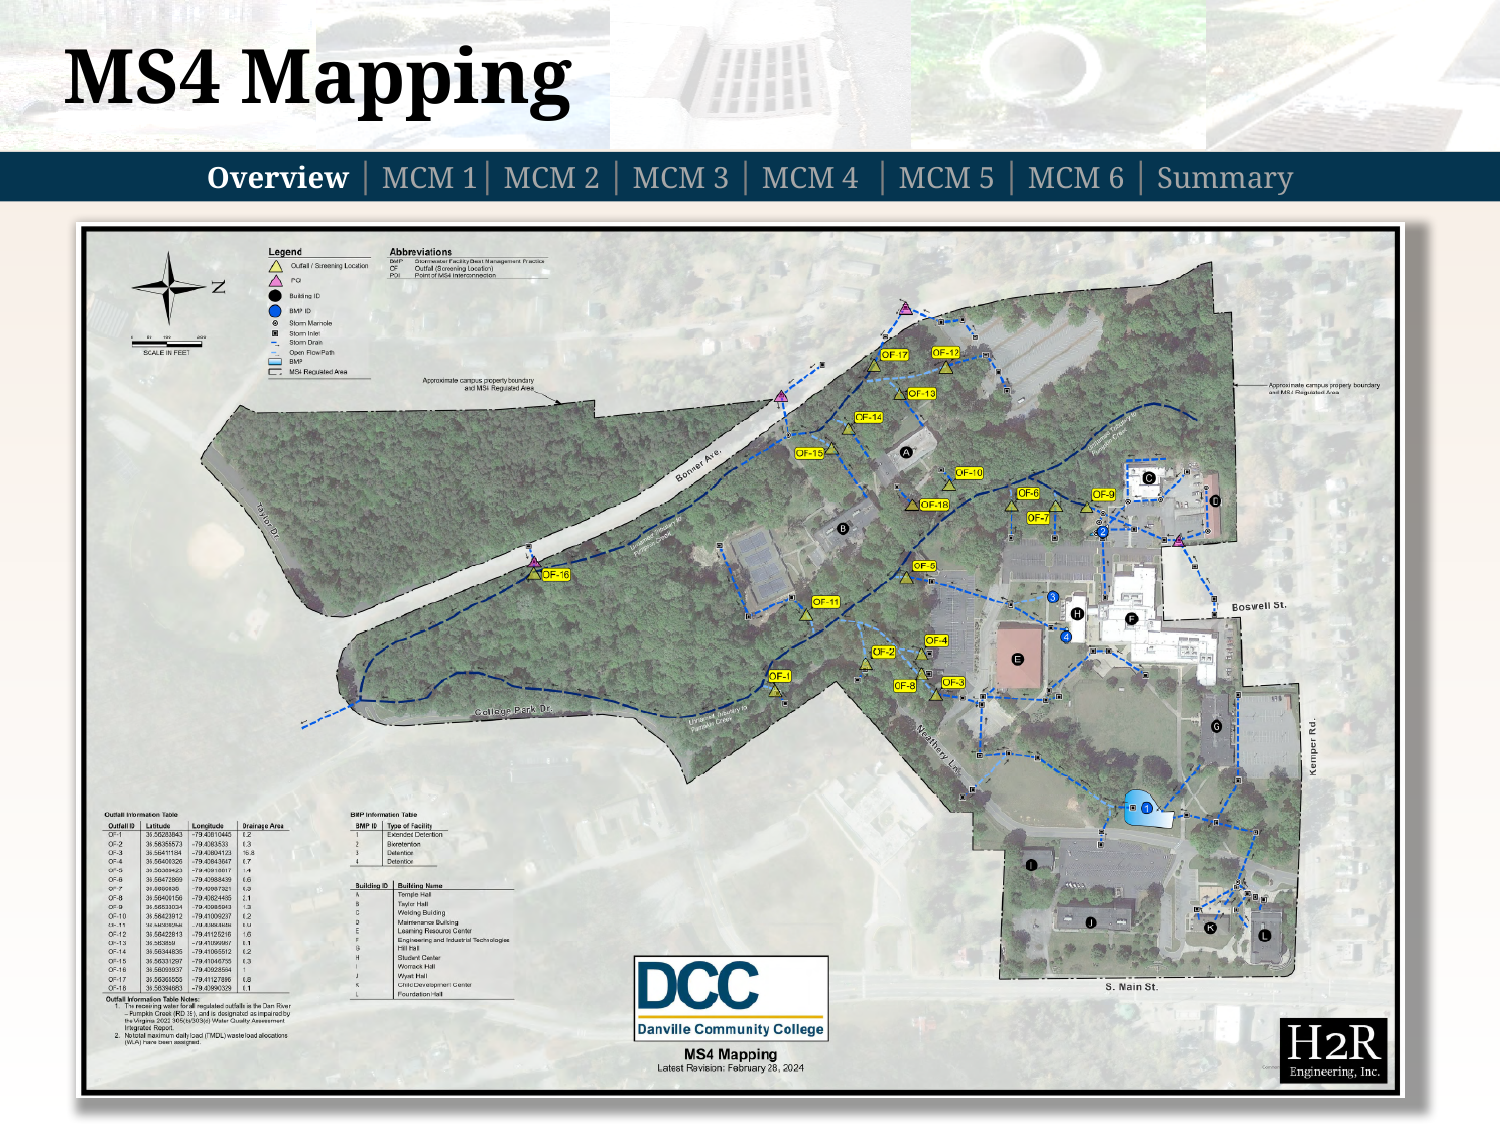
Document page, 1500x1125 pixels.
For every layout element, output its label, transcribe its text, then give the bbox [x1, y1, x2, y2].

text_box Overview │ MCM 1│ MCM 2 │ MCM 3 │ MCM 4 │ MCM 5 │ MCM 6 │ Summary [0, 151, 1500, 202]
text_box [0, 0, 1500, 151]
picture [76, 222, 1405, 1098]
